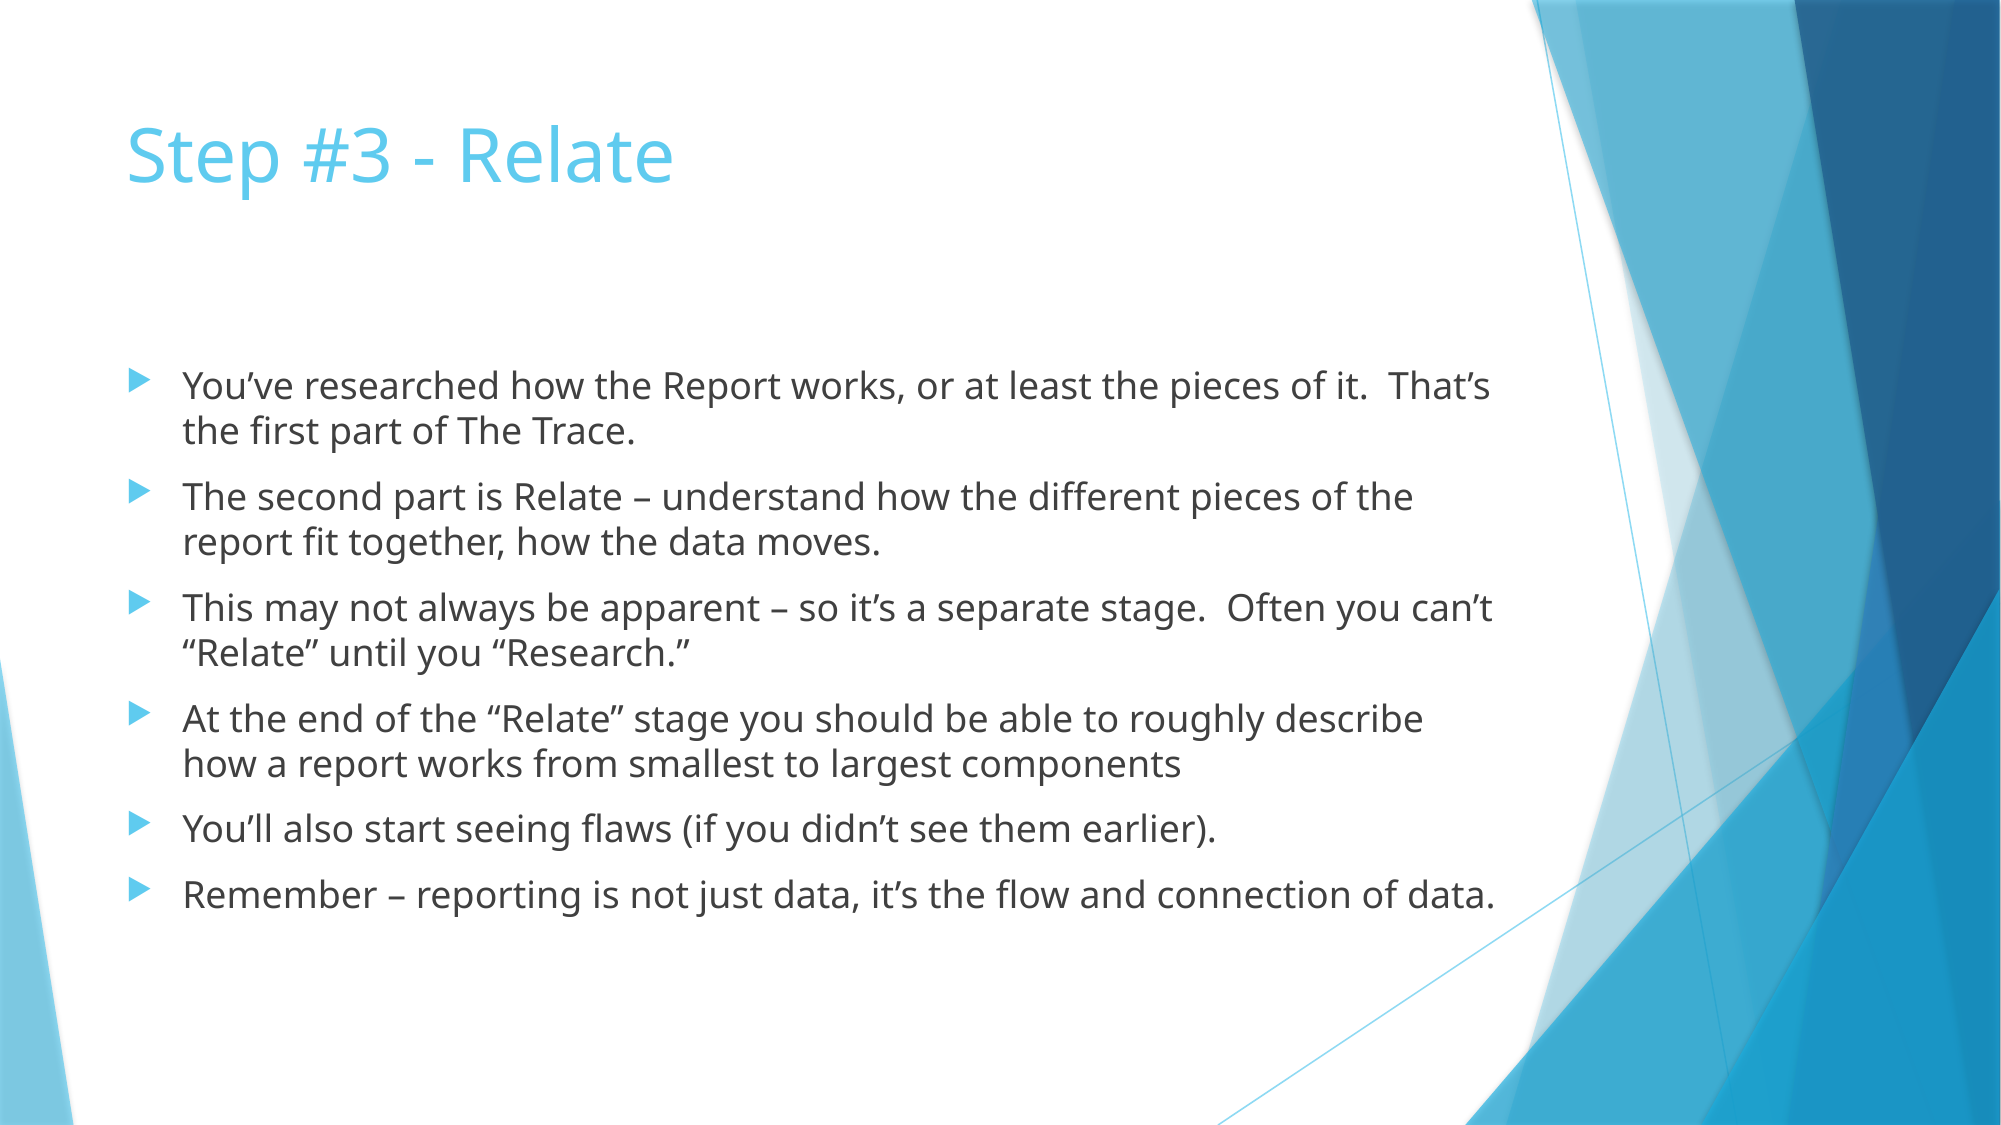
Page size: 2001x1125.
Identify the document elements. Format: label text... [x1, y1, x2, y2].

list You’ve researched how the Report works, or at least the pieces of it. That’s the first part of The Trace. The second part is Relate – understand how the different pieces of the report fit together, how the data moves. This may not always be apparent – so it’s a separate stage. Often you can’t “Relate” until you “Research.” At the end of the “Relate” stage you should be able to roughly describe how a report works from smallest to largest components You’ll also start seeing flaws (if you didn’t see them earlier). Remember – reporting is not just data, it’s the flow and connection of data. [111, 354, 1522, 992]
title Step #3 - Relate [111, 99, 1522, 317]
